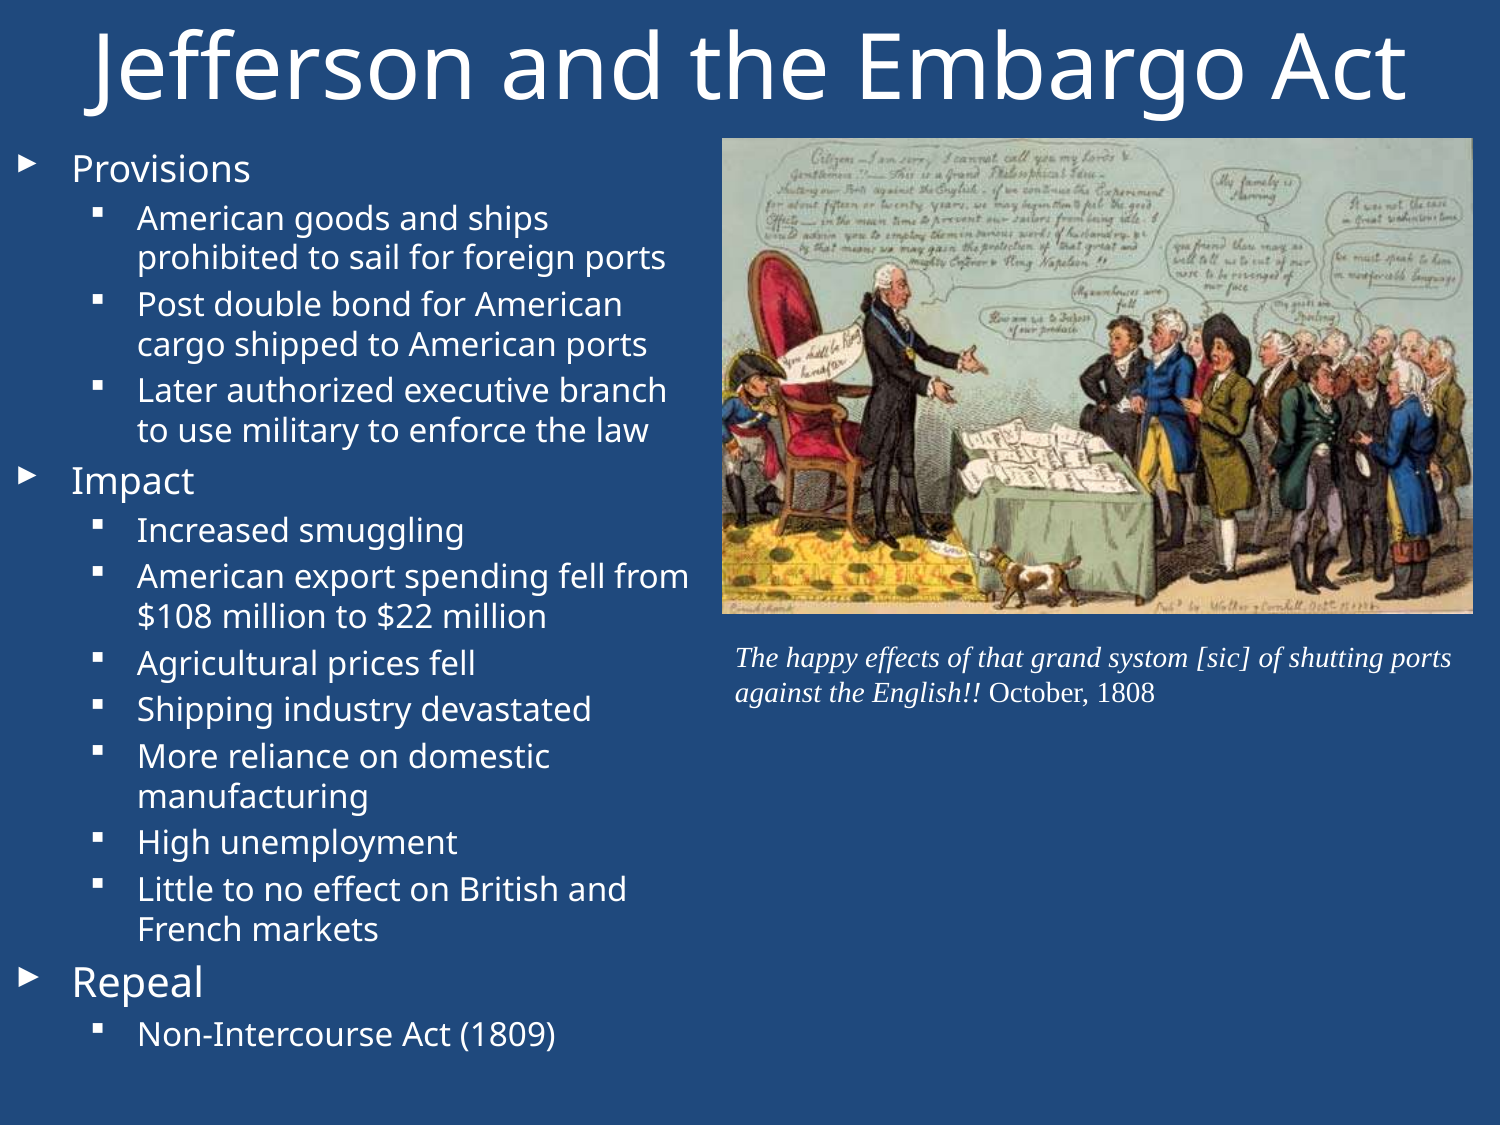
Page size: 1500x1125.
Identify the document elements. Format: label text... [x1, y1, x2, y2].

text_box The happy effects of that grand systom [sic] of shutting ports against the English!! October, 1808 [720, 631, 1500, 716]
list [721, 138, 1474, 614]
list Provisions American goods and ships prohibited to sail for foreign ports Post double bond for American cargo shipped to American ports Later authorized executive branch to use military to enforce the law Impact Increased smuggling American export spending fell from $108 million to $22 million Agricultural prices fell Shipping industry devastated More reliance on domestic manufacturing High unemployment Little to no effect on British and French markets Repeal Non-Intercourse Act (1809) [0, 137, 723, 1125]
title Jefferson and the Embargo Act [0, 0, 1500, 125]
